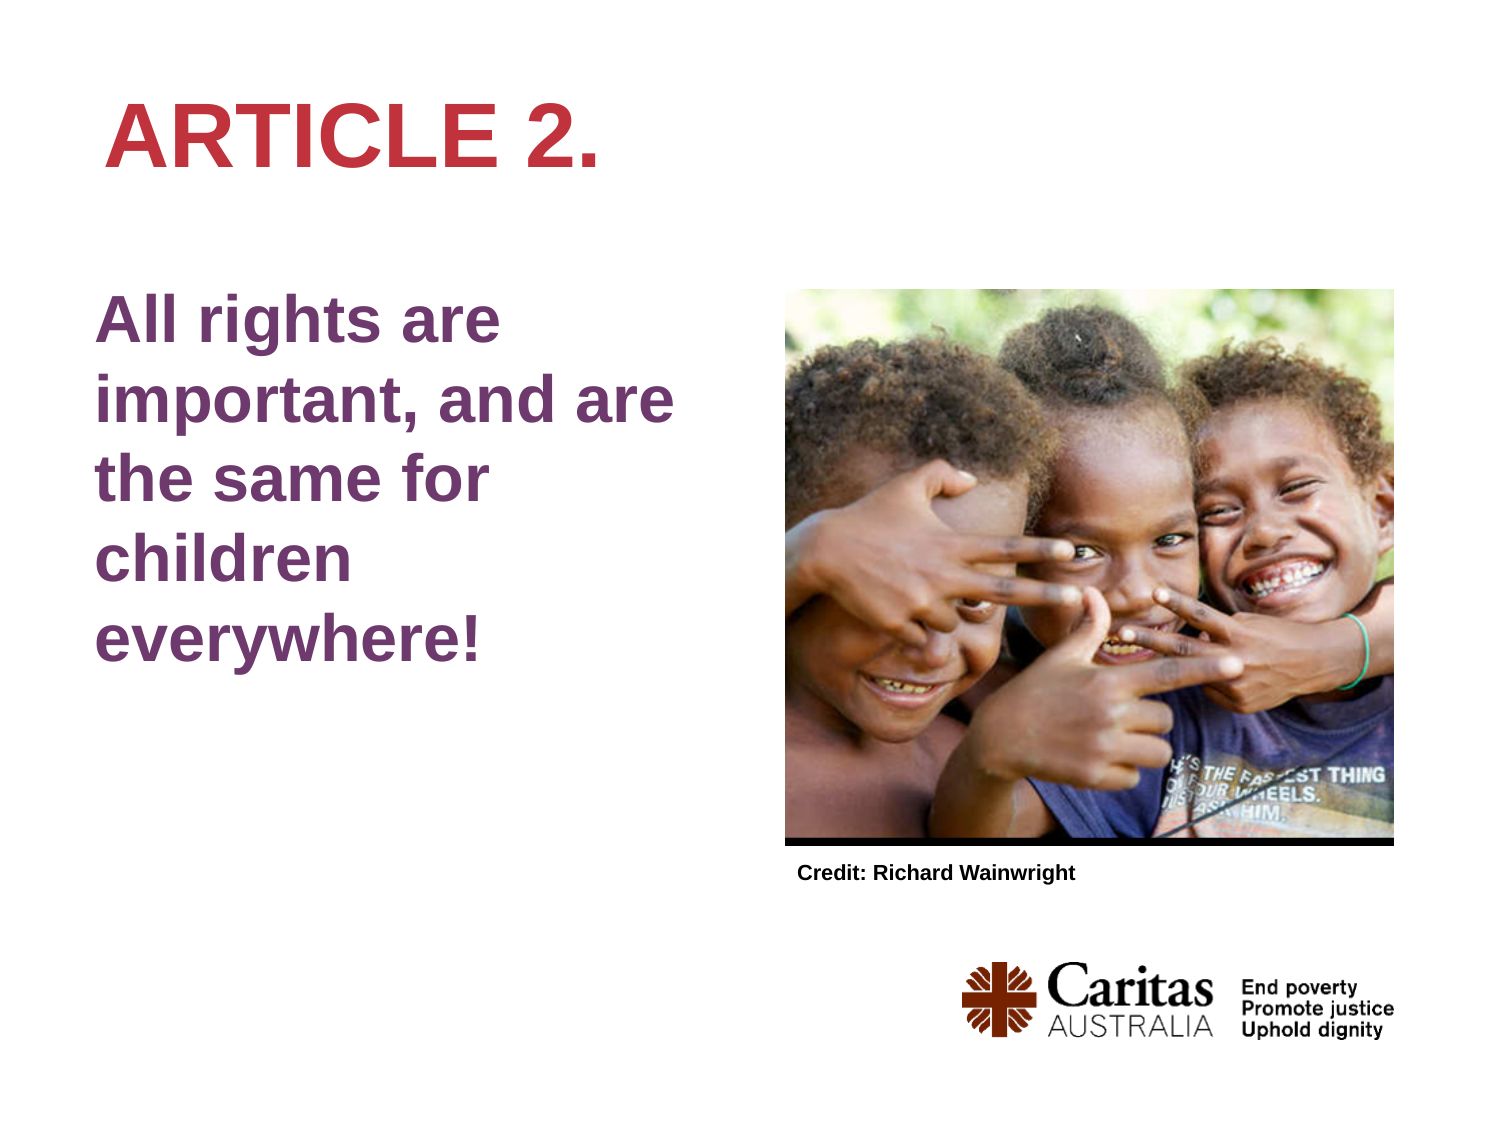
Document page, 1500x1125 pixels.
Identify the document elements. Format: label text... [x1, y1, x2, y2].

title Article 2. [88, 67, 1394, 256]
list Credit: Richard Wainwright [782, 852, 1391, 909]
picture [962, 962, 1394, 1040]
list All rights are important, and are the same for children everywhere! [79, 267, 742, 906]
picture [785, 288, 1394, 847]
